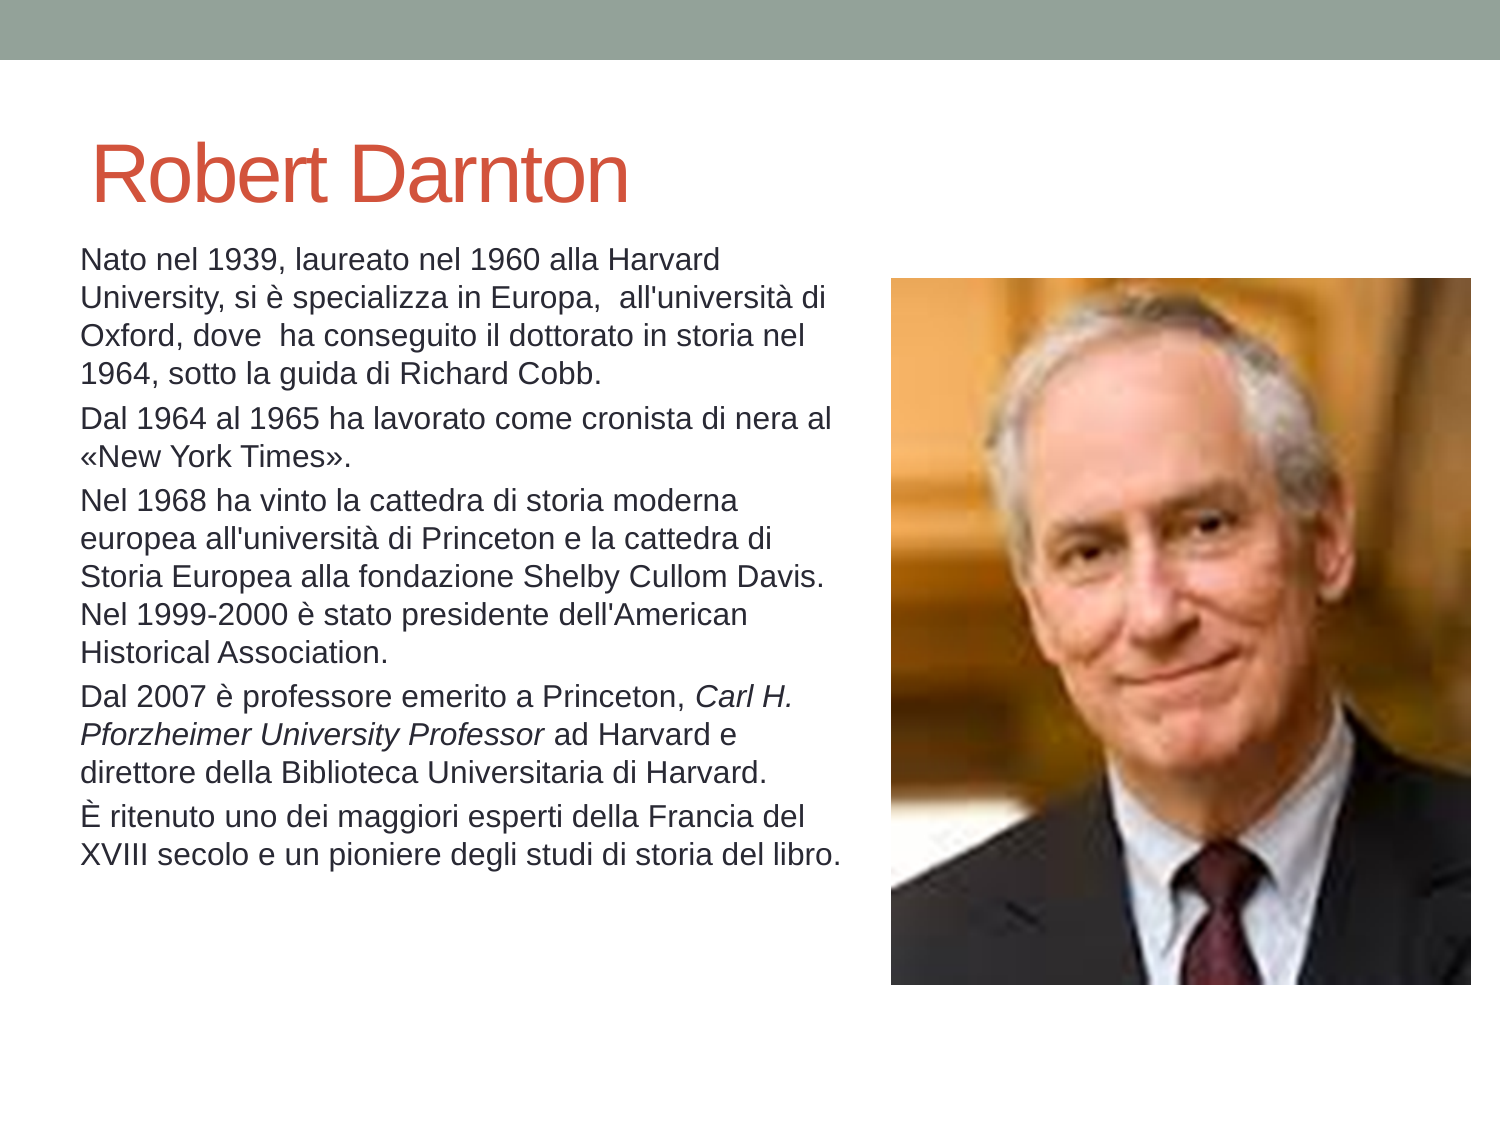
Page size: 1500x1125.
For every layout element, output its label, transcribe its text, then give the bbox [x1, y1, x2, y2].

title Robert Darnton [75, 87, 1425, 250]
list Nato nel 1939, laureato nel 1960 alla Harvard University, si è specializza in Europa, all'università di Oxford, dove ha conseguito il dottorato in storia nel 1964, sotto la guida di Richard Cobb. Dal 1964 al 1965 ha lavorato come cronista di nera al «New York Times». Nel 1968 ha vinto la cattedra di storia moderna europea all'università di Princeton e la cattedra di Storia Europea alla fondazione Shelby Cullom Davis. Nel 1999-2000 è stato presidente dell'American Historical Association. Dal 2007 è professore emerito a Princeton, Carl H. Pforzheimer University Professor ad Harvard e direttore della Biblioteca Universitaria di Harvard. È ritenuto uno dei maggiori esperti della Francia del XVIII secolo e un pioniere degli studi di storia del libro. [64, 231, 869, 956]
picture [891, 278, 1471, 985]
